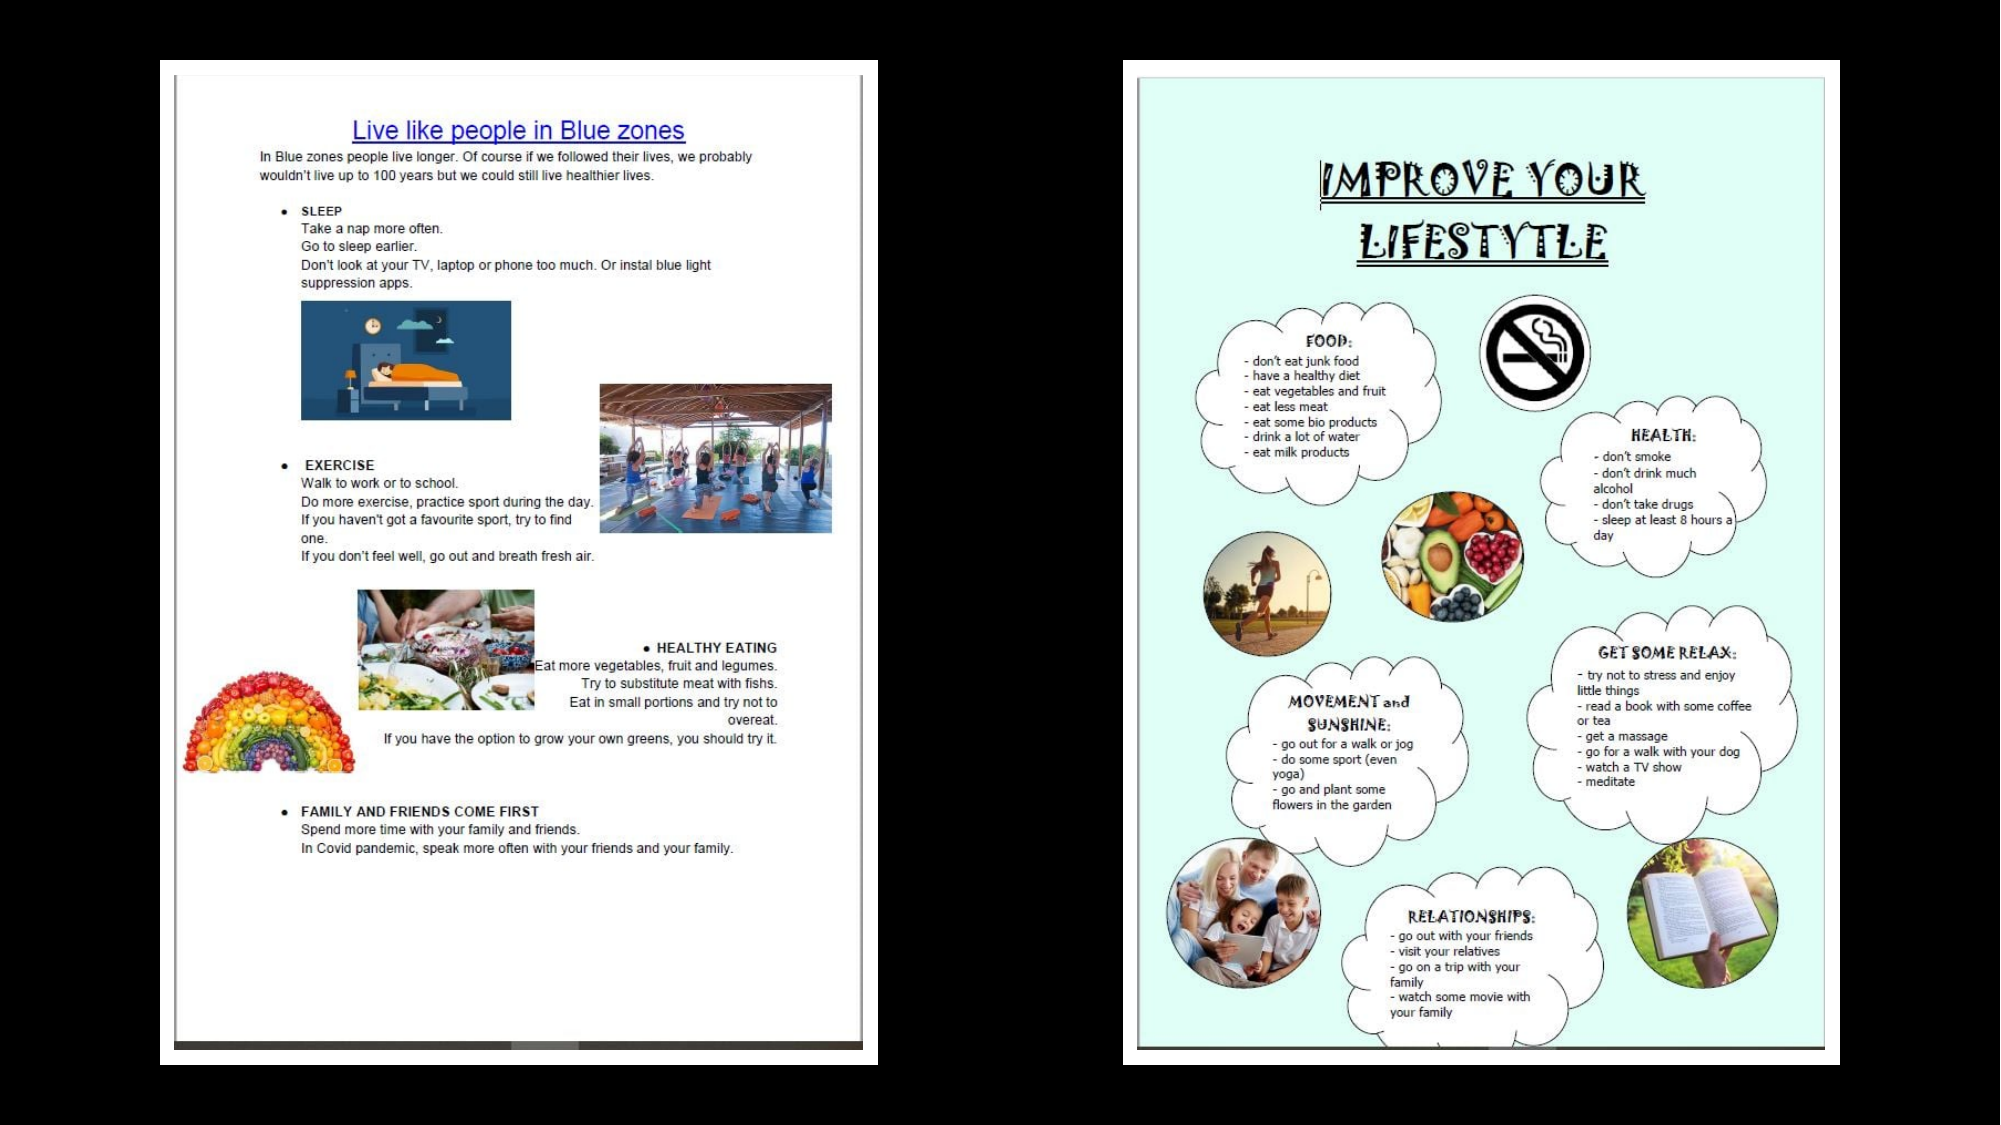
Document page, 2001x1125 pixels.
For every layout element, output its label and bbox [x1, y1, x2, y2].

picture [174, 74, 863, 1050]
picture [1137, 74, 1826, 1050]
